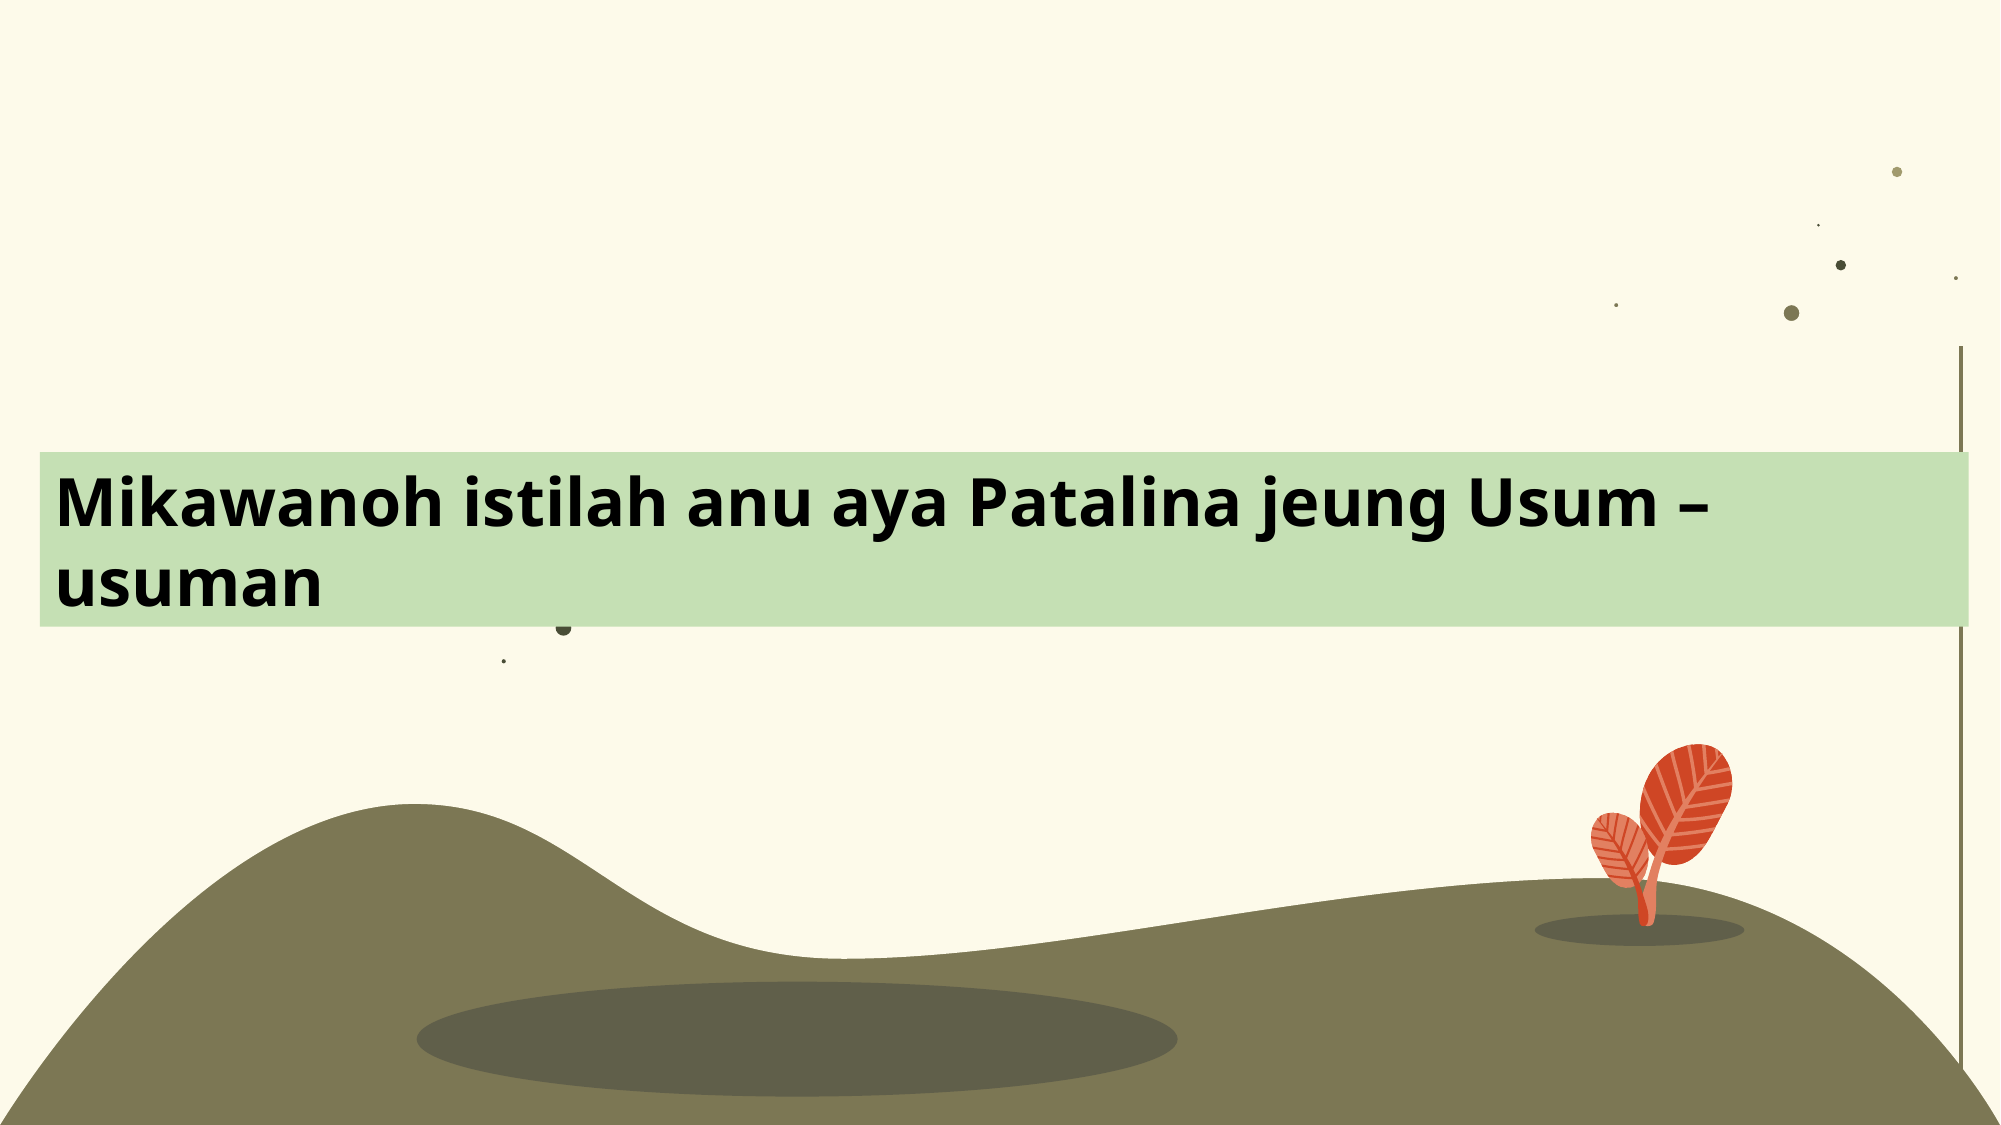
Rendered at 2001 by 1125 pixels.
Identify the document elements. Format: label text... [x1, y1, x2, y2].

text_box Mikawanoh istilah anu aya Patalina jeung Usum – usuman [39, 452, 1969, 627]
text_box [416, 981, 1178, 1097]
